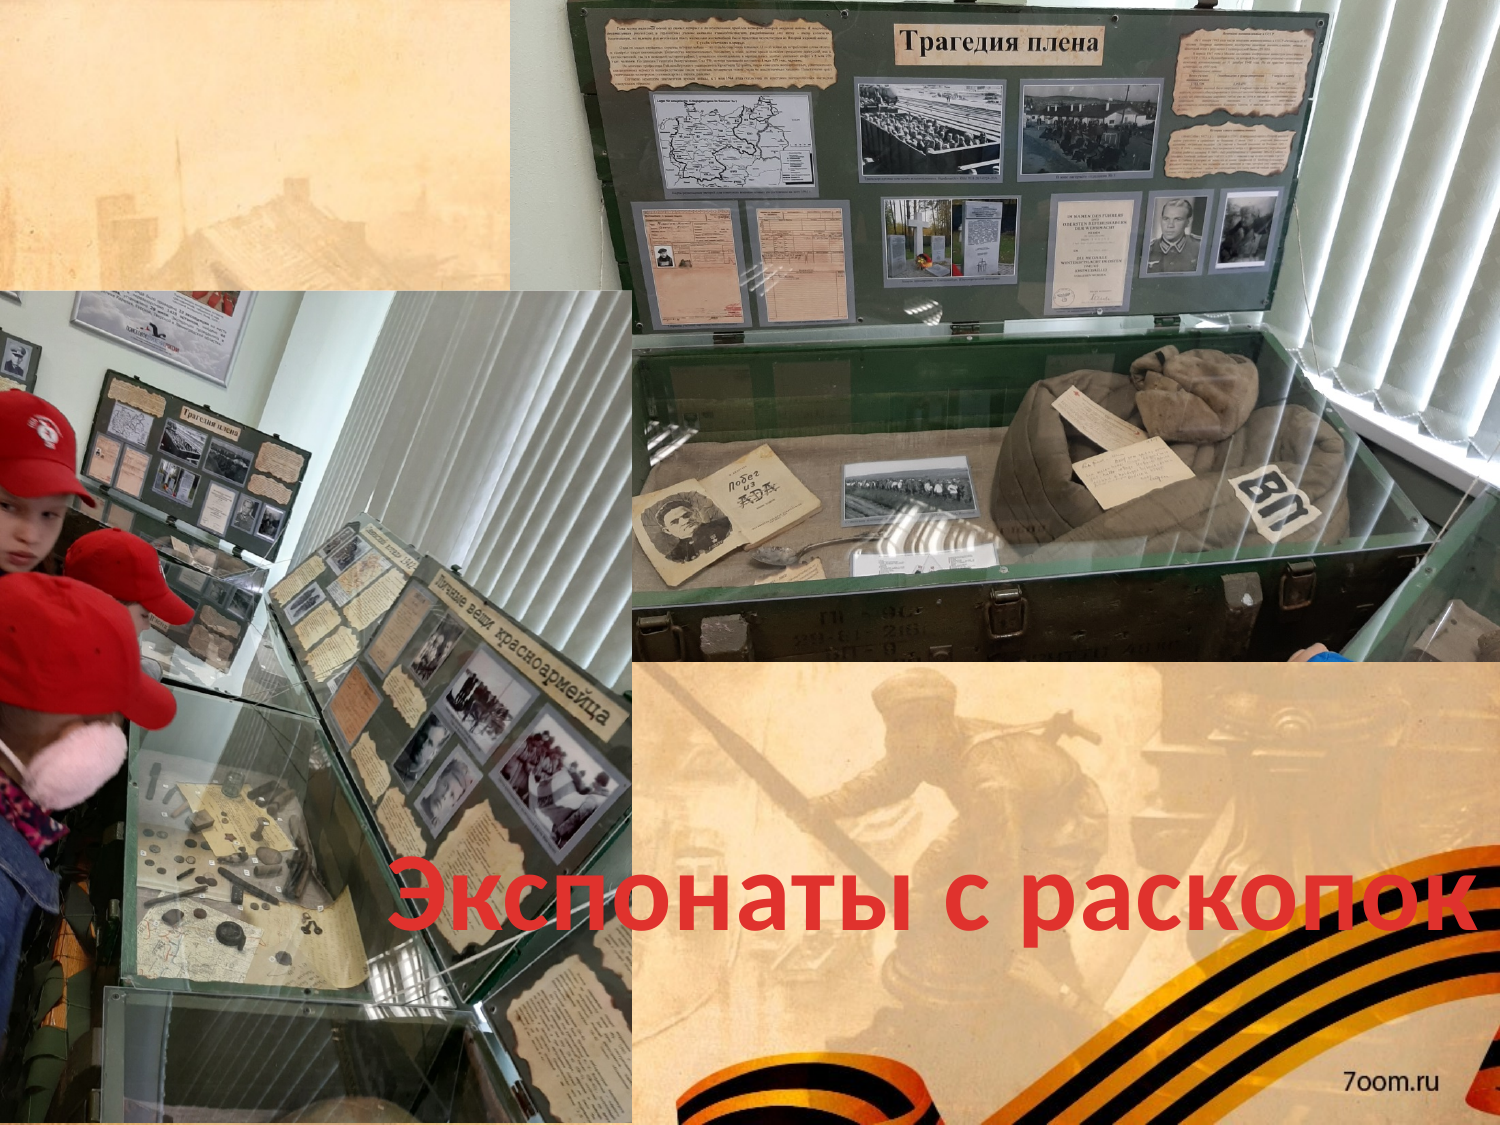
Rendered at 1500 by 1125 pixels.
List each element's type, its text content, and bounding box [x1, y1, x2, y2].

picture [0, 291, 1500, 1125]
text_box Экспонаты с раскопок [736, 810, 1495, 961]
picture [0, 0, 509, 290]
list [509, 0, 1500, 663]
